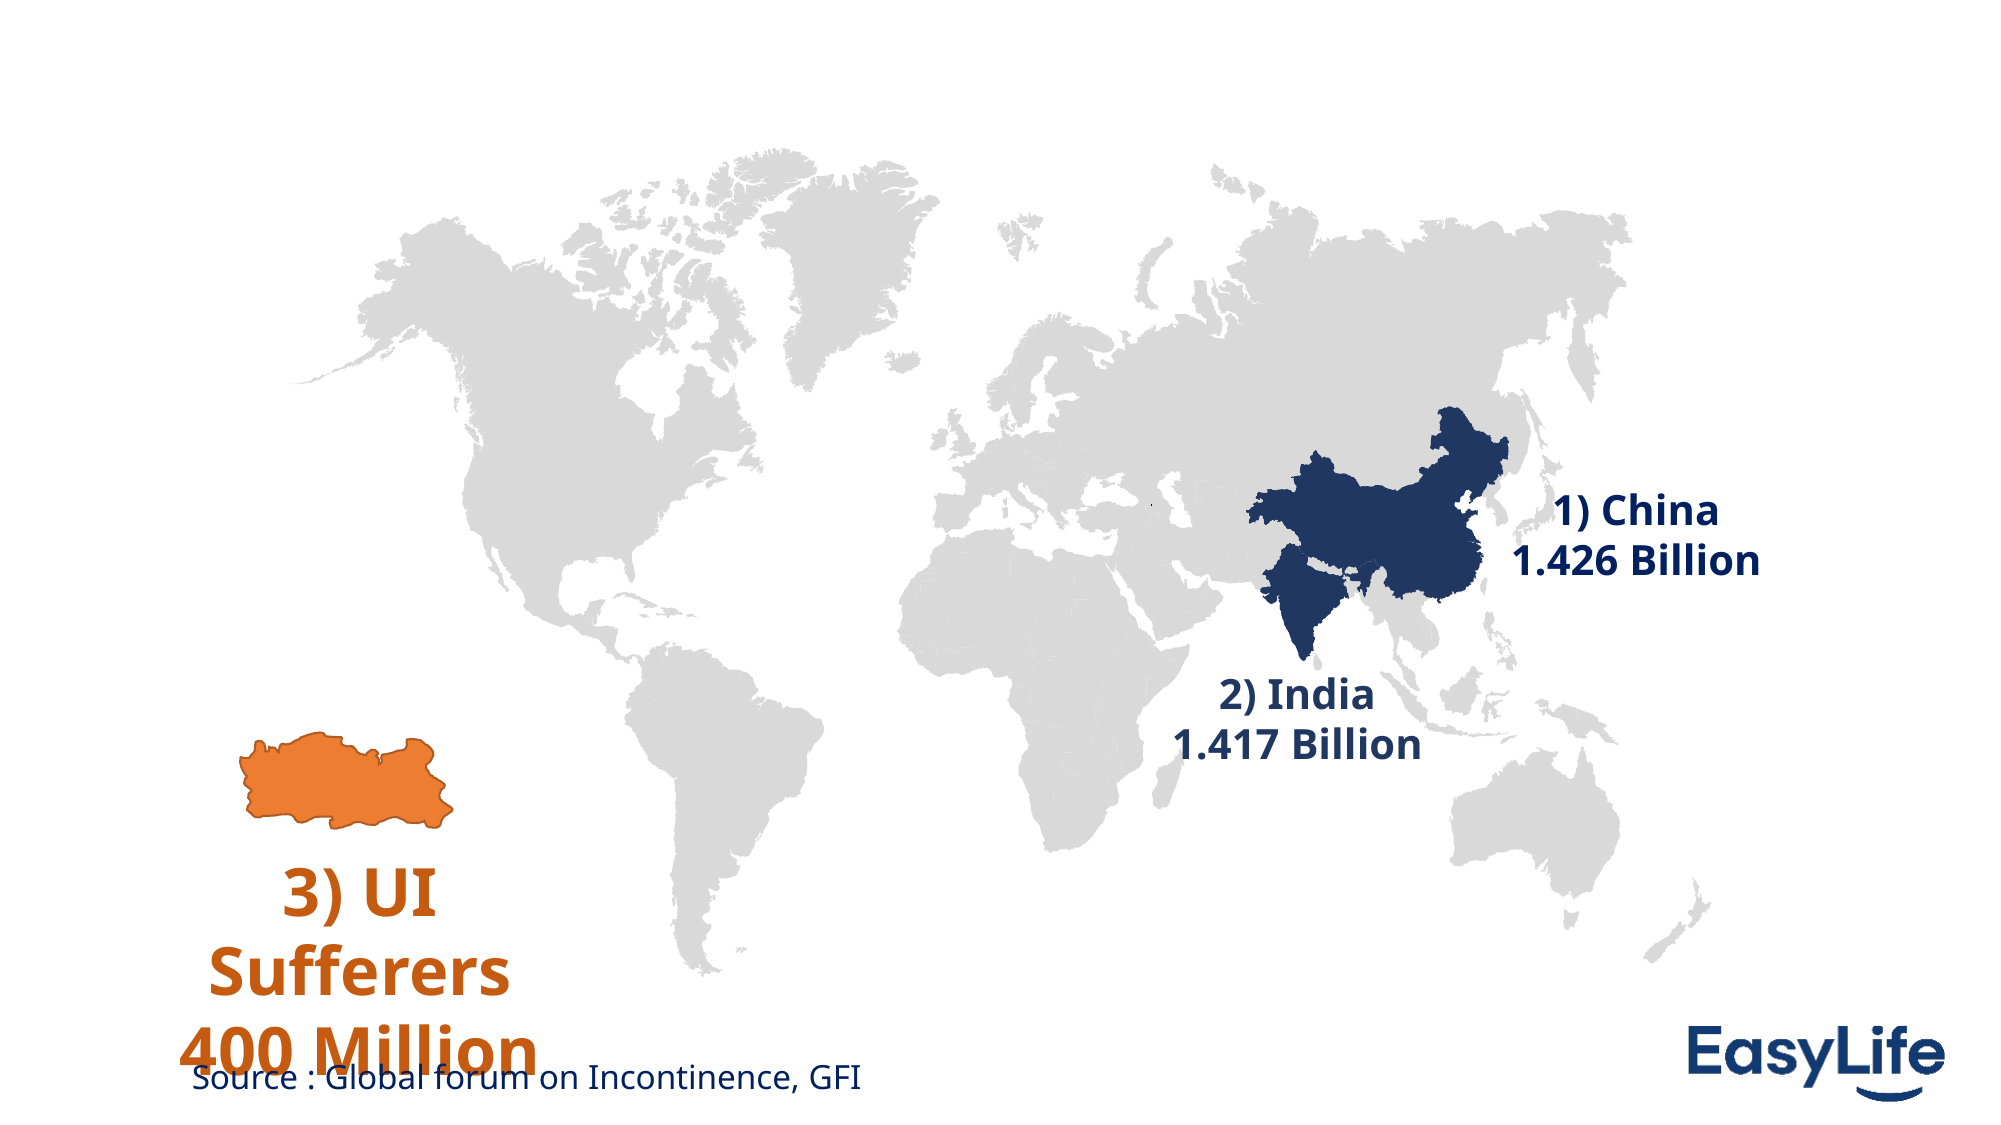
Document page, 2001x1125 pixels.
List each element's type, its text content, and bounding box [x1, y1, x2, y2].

picture [1688, 1025, 1945, 1048]
text_box [239, 739, 288, 819]
text_box Source : Global forum on Incontinence, GFI [177, 1048, 1980, 1104]
text_box 3) UI Sufferers 400 Million [153, 841, 568, 1097]
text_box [288, 147, 1712, 977]
text_box 1) China 1.426 Billion [1712, 476, 1816, 592]
